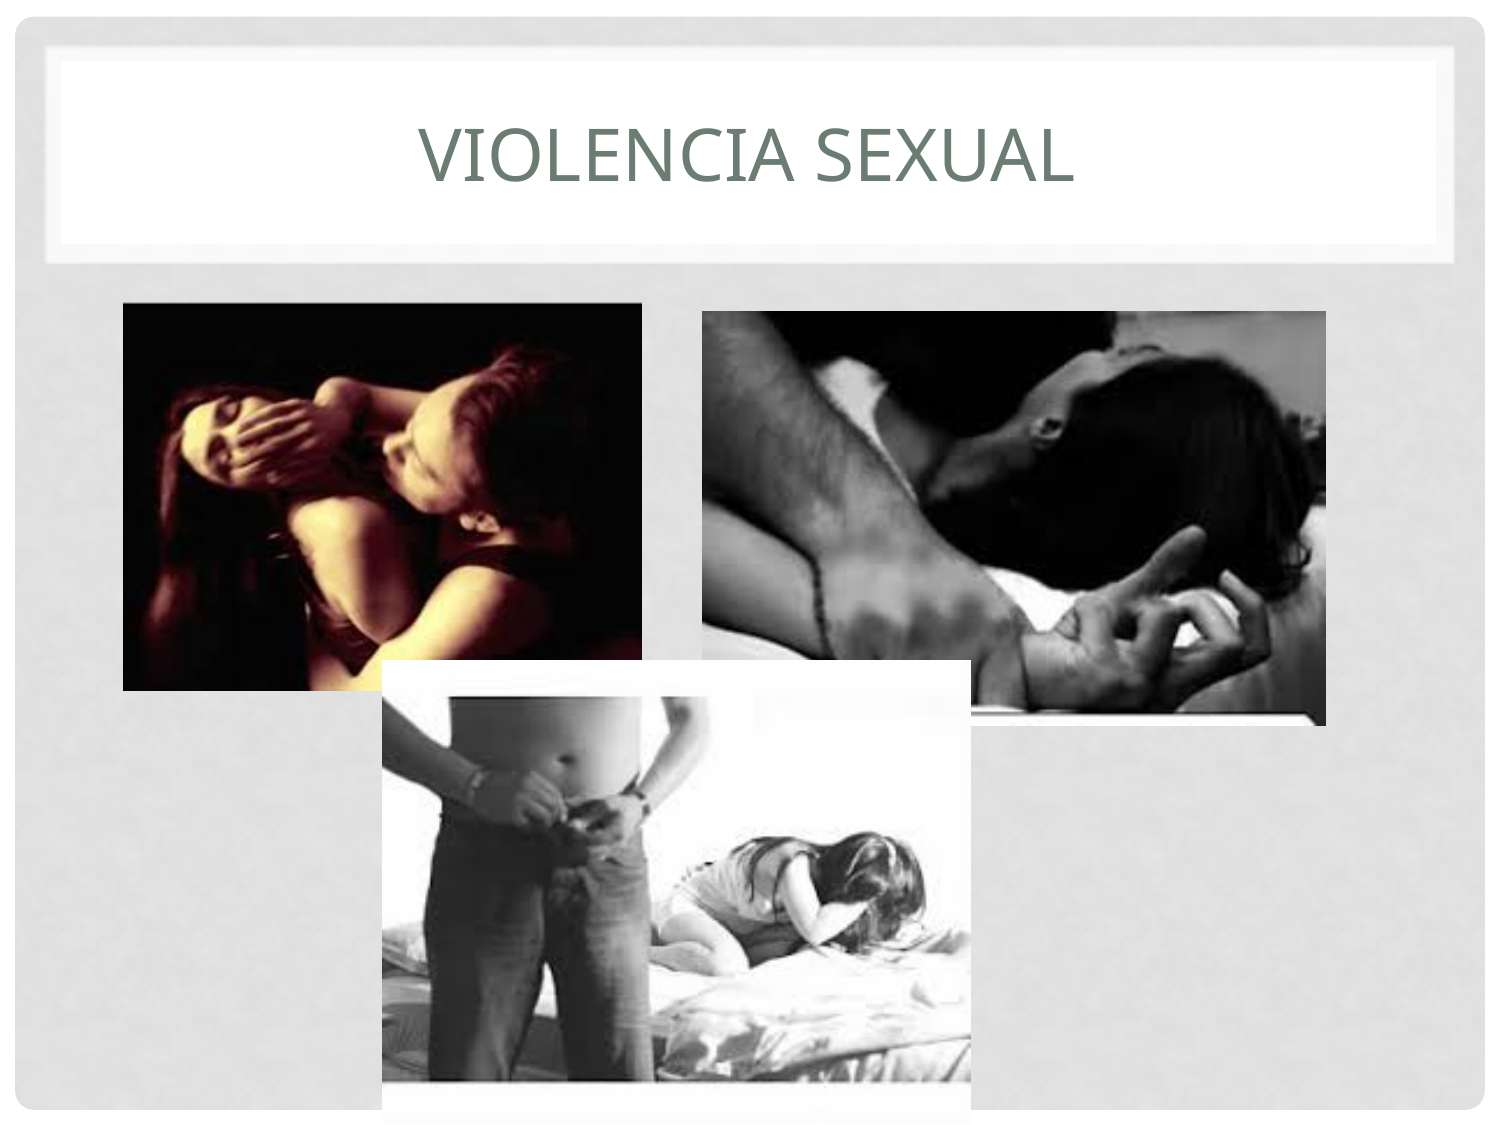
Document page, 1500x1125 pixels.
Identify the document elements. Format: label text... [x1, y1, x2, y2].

picture [123, 302, 1326, 1124]
title Violencia sexual [69, 66, 1425, 238]
